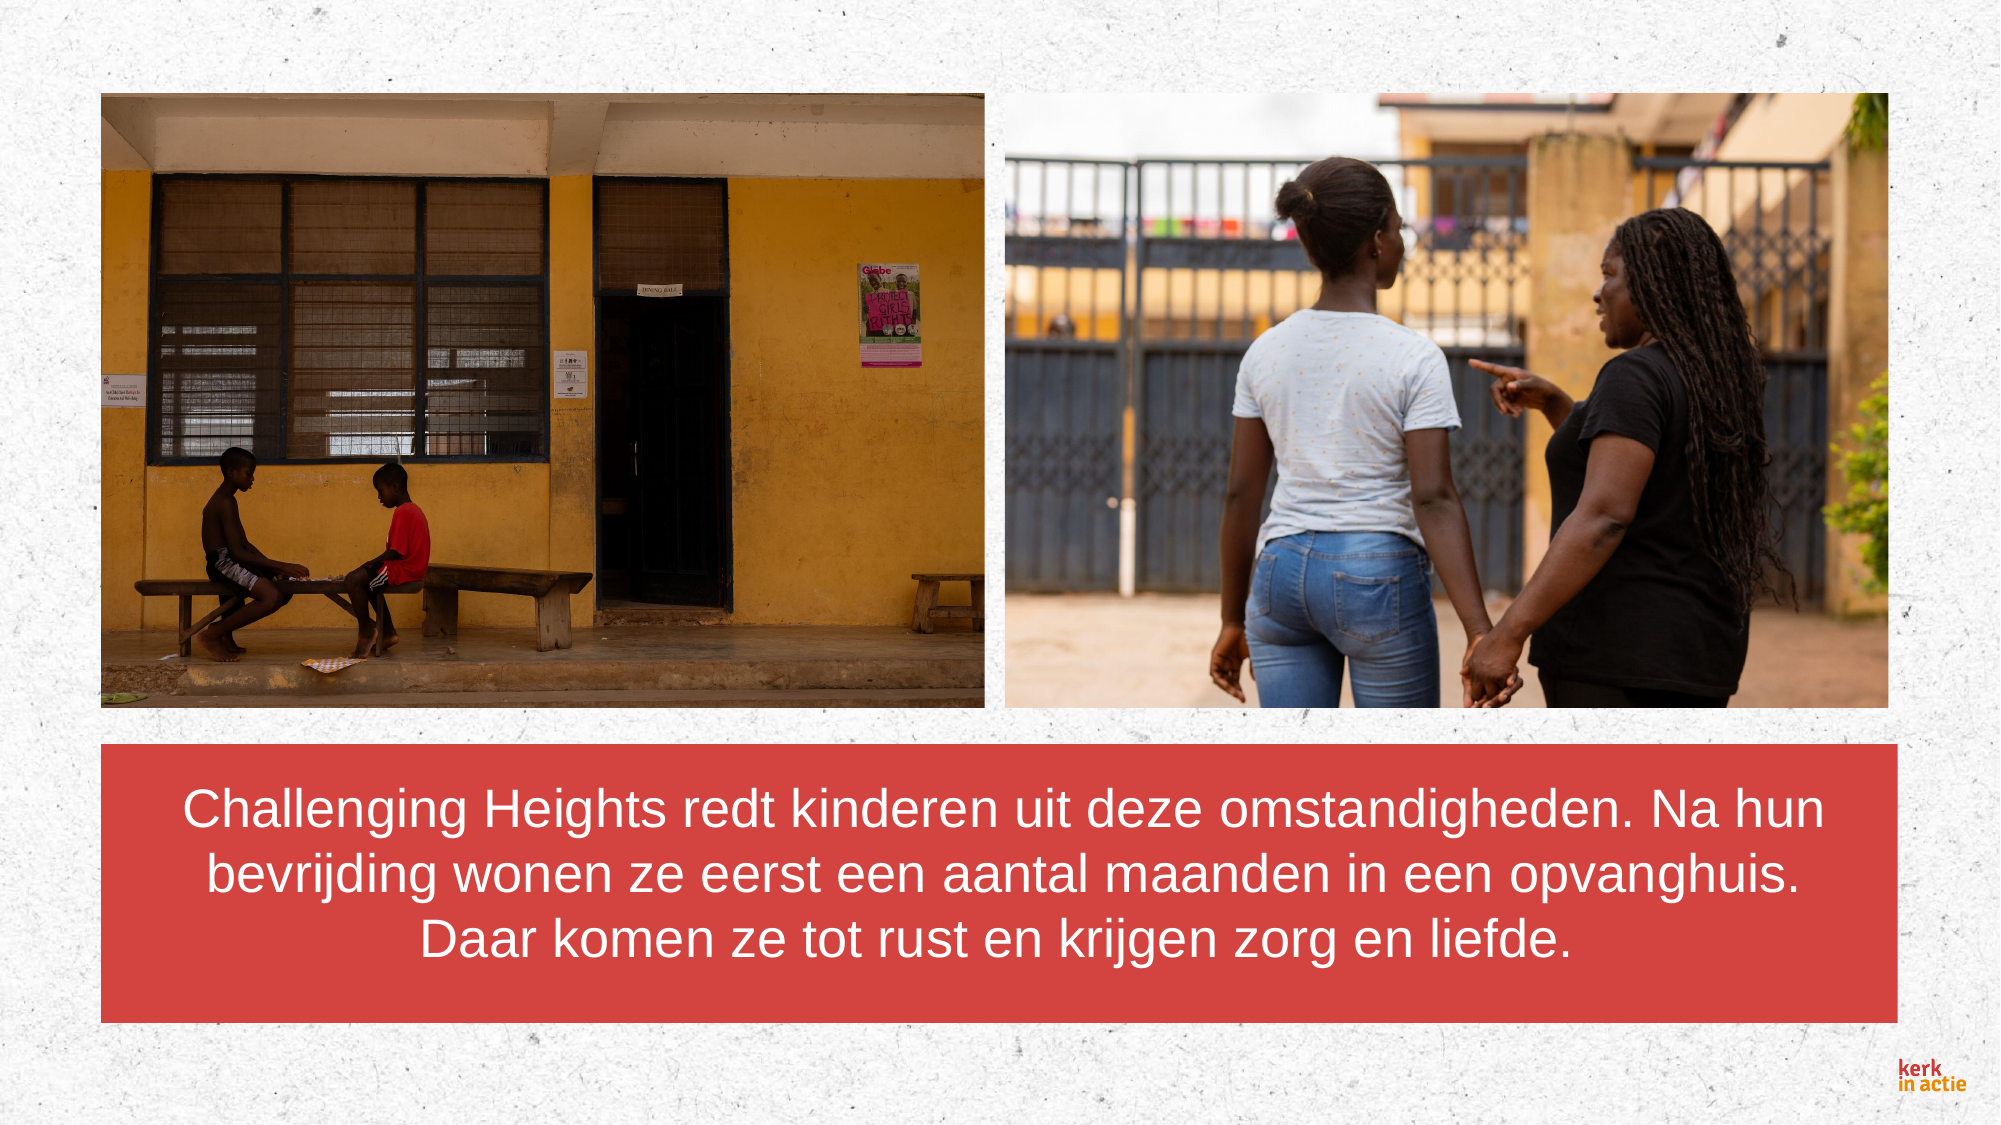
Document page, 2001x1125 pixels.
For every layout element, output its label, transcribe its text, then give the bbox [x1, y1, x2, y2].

list Challenging Heights redt kinderen uit deze omstandigheden. Na hun bevrijding wonen ze eerst een aantal maanden in een opvanghuis. Daar komen ze tot rust en krijgen zorg en liefde. [101, 744, 1898, 1023]
picture [0, 0, 2001, 1125]
